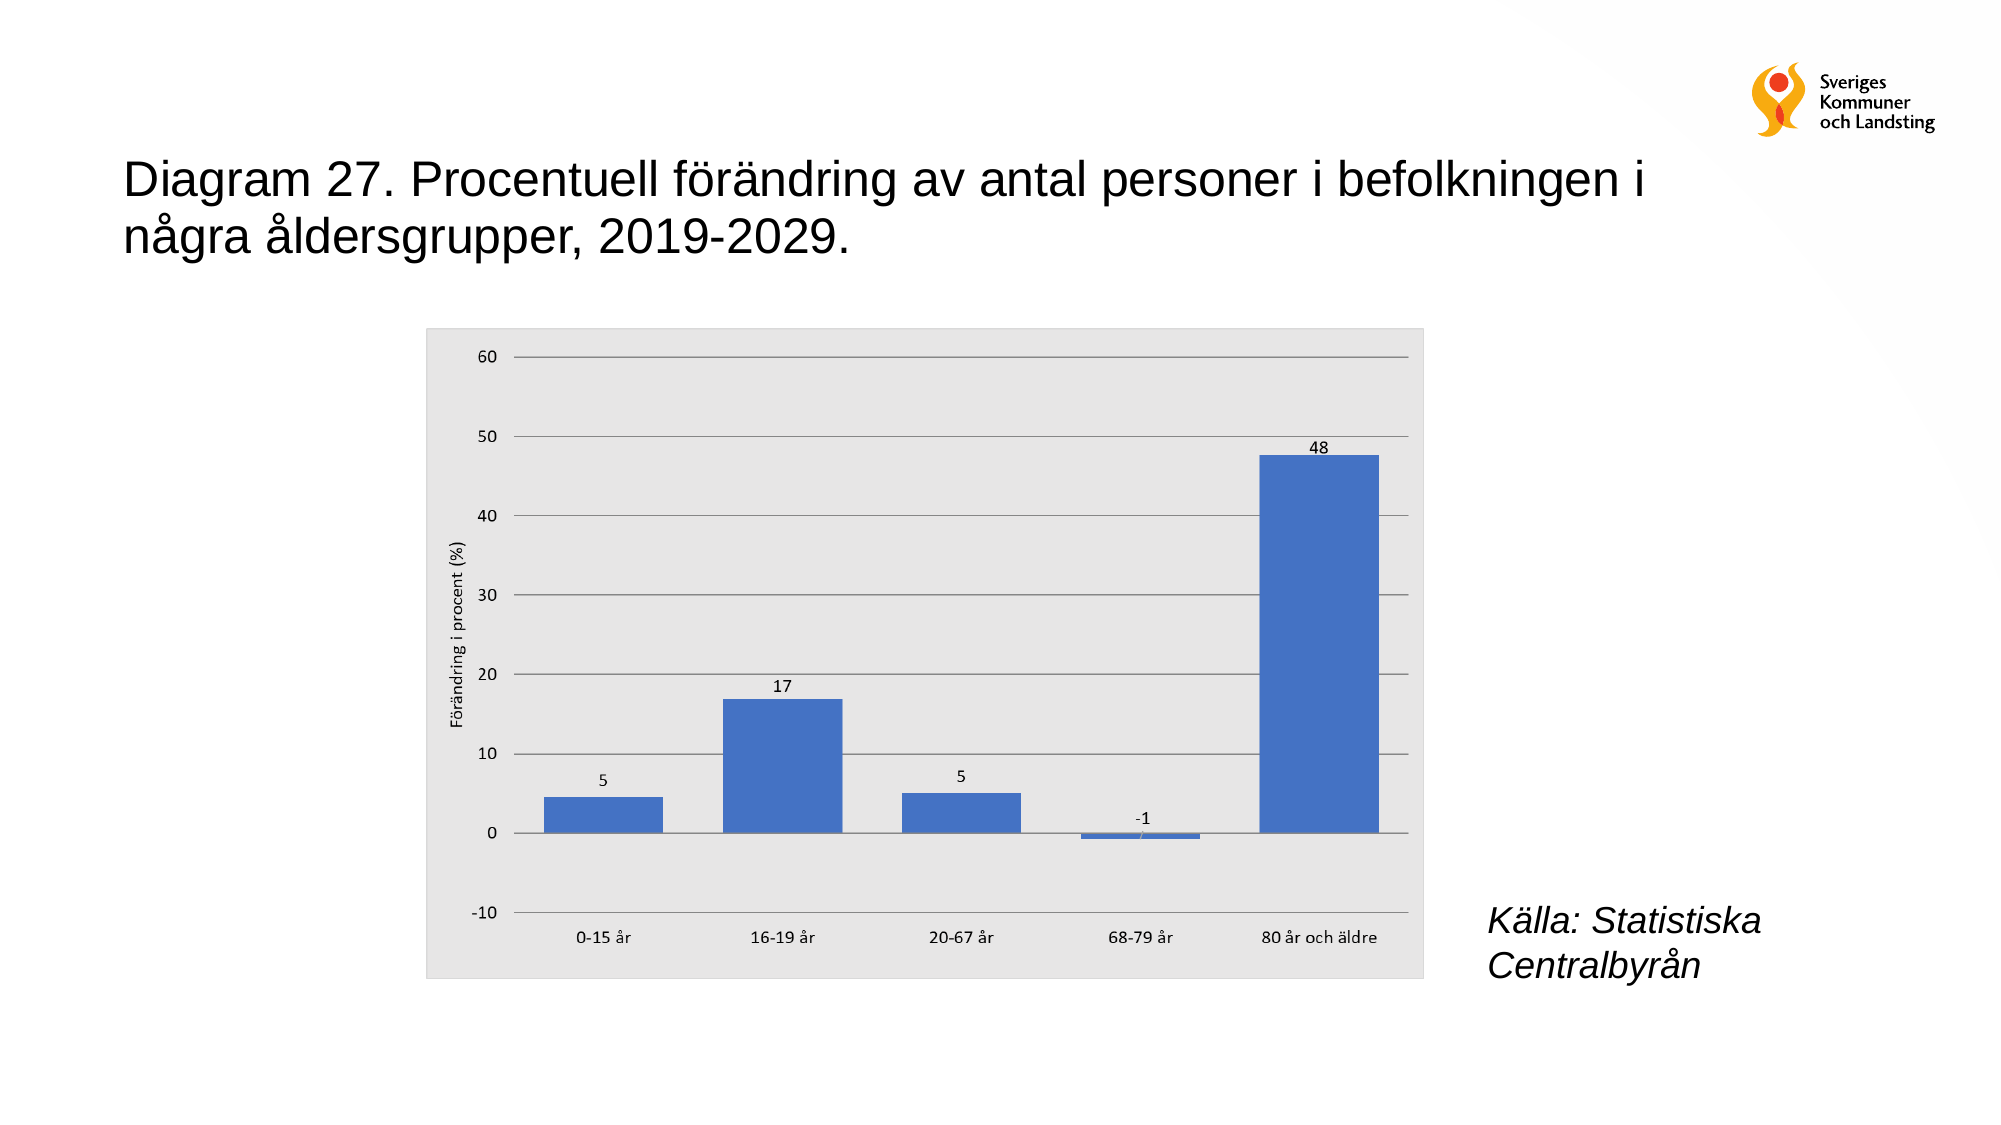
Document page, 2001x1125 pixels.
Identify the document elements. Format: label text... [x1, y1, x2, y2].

title Diagram 27. Procentuell förändring av antal personer i befolkningen i några åldersgrupper, 2019-2029. [108, 143, 1686, 346]
text_box Källa: Statistiska Centralbyrån [1472, 889, 1858, 994]
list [426, 328, 1424, 979]
